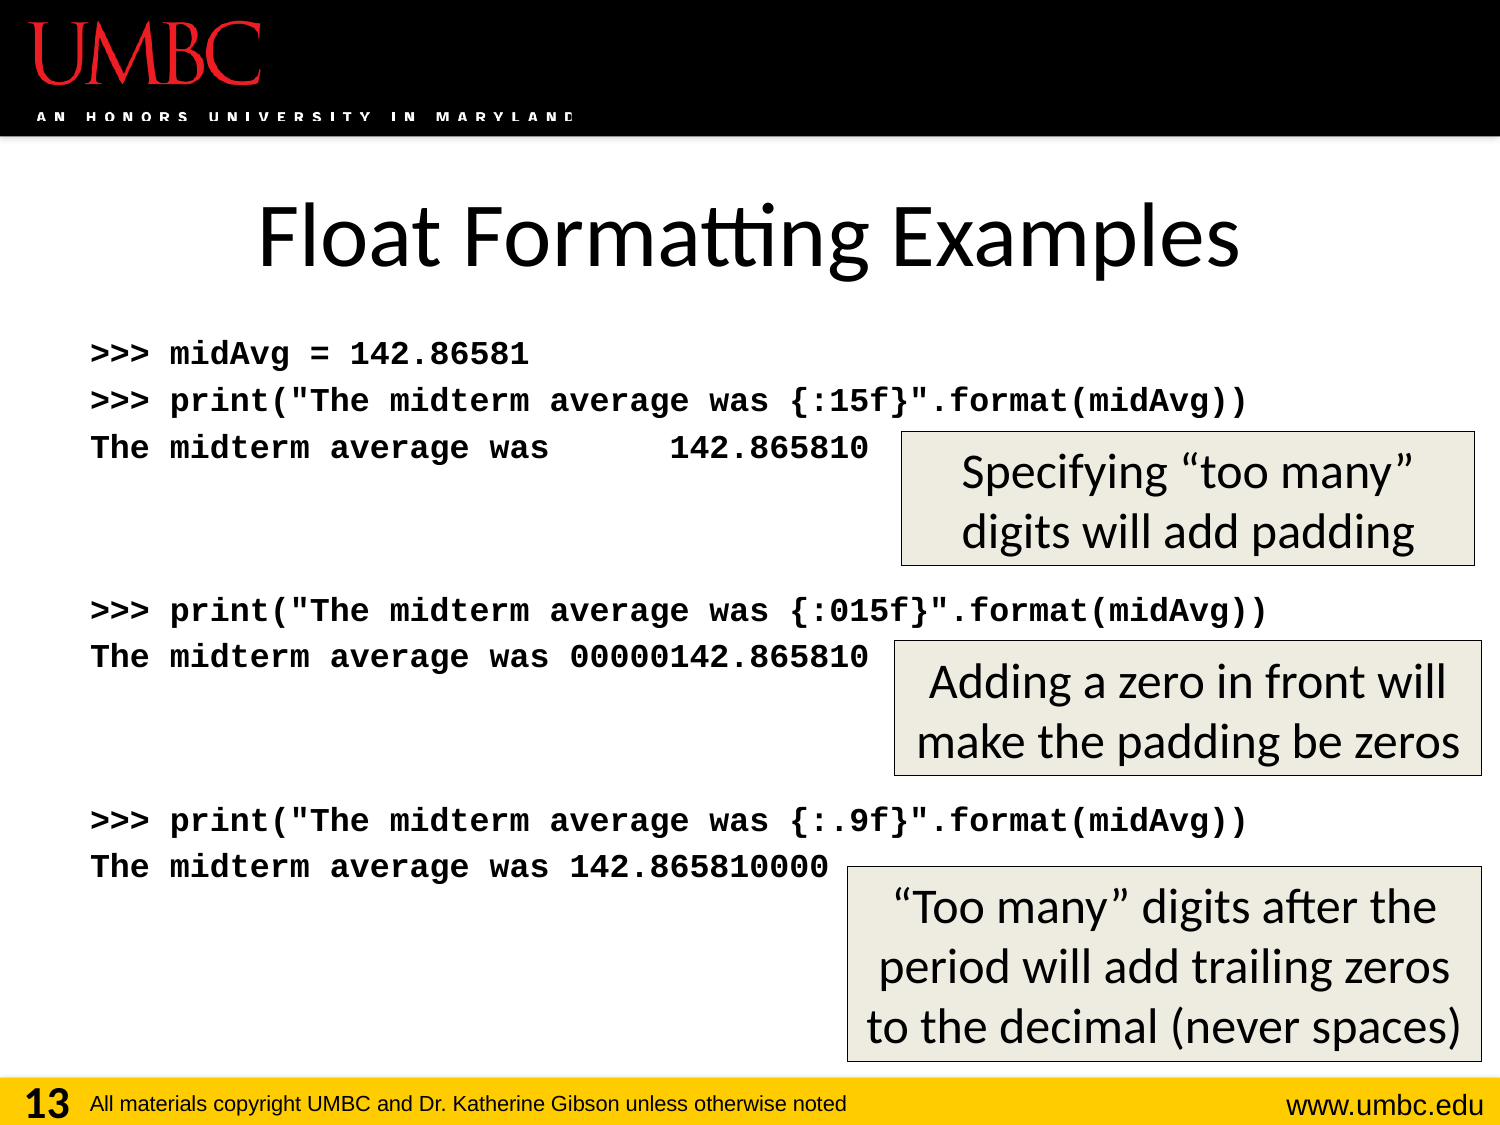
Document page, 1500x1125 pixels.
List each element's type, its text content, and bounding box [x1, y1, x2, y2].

text_box Specifying “too many” digits will add padding [901, 431, 1475, 566]
title Float Formatting Examples [75, 136, 1425, 324]
text_box Adding a zero in front will make the padding be zeros [894, 640, 1482, 776]
text_box “Too many” digits after the period will add trailing zeros to the decimal (never spaces) [847, 866, 1482, 1062]
slide_number 13 [0, 1065, 94, 1125]
list >>> midAvg = 142.86581 >>> print("The midterm average was {:15f}".format(midAvg)) The midterm average was 142.865810 >>> print("The midterm average was {:015f}".format(midAvg)) The midterm average was 00000142.865810 >>> print("The midterm average was {:.9f}".format(midAvg)) The midterm average was 142.865810000 [75, 324, 1425, 1066]
